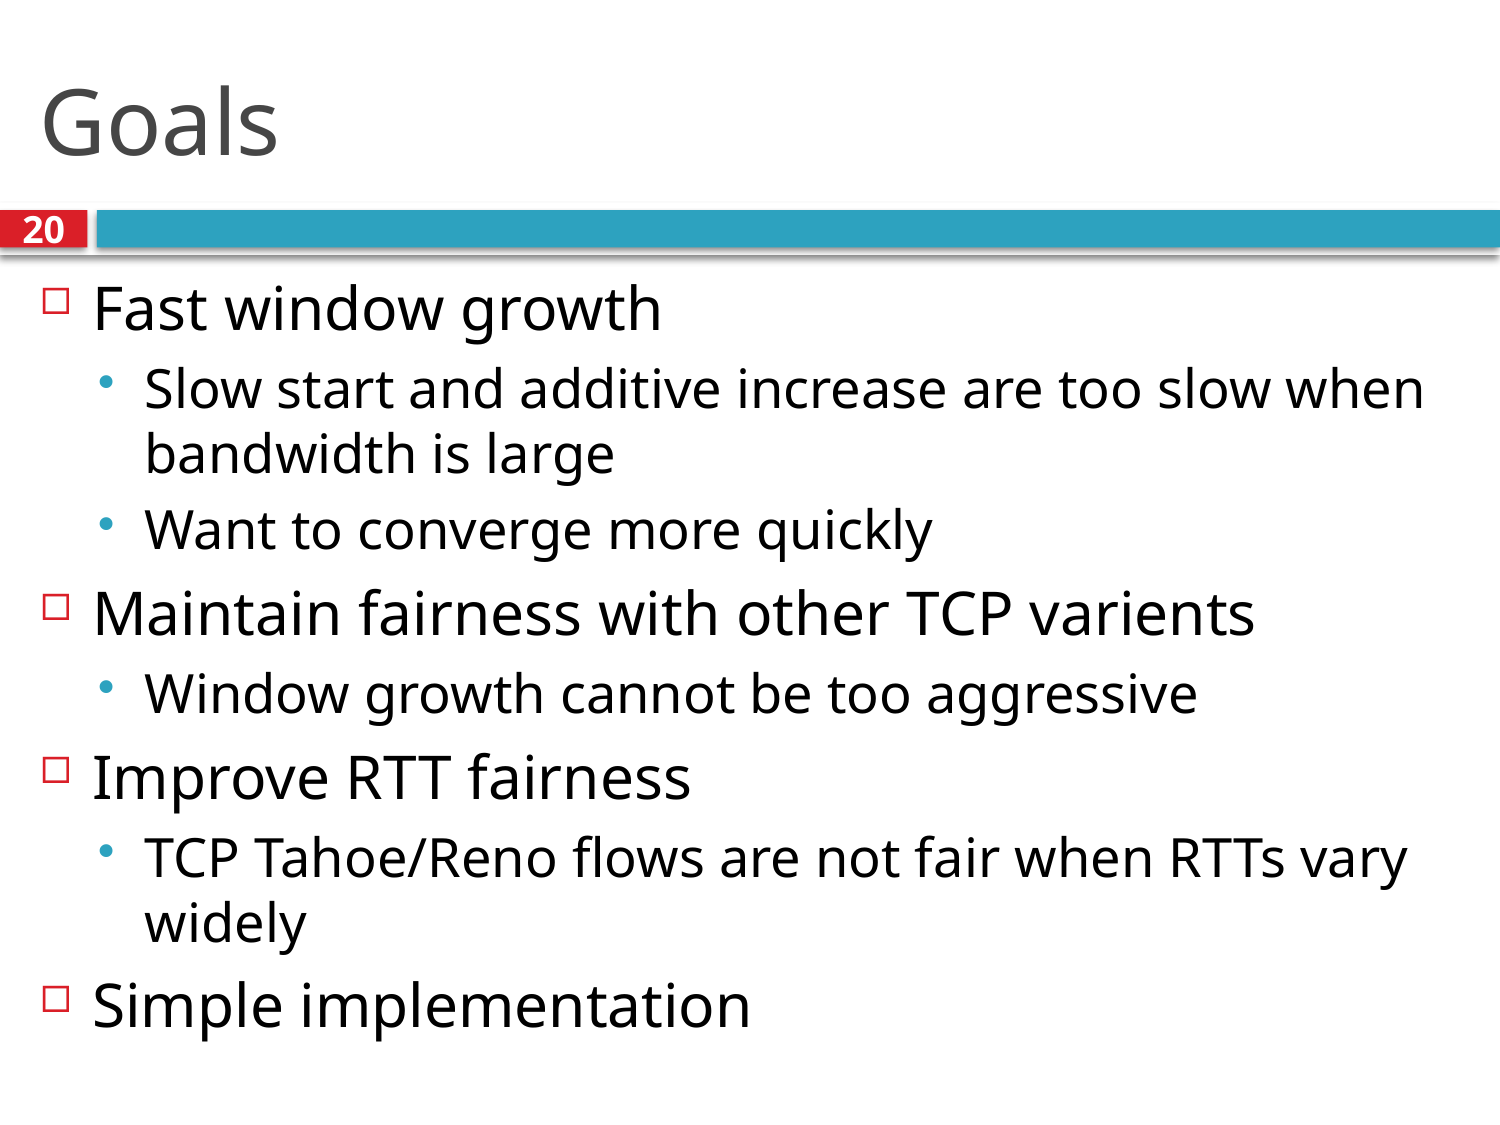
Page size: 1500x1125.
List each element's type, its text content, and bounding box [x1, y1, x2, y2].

list Fast window growth Slow start and additive increase are too slow when bandwidth is large Want to converge more quickly Maintain fairness with other TCP varients Window growth cannot be too aggressive Improve RTT fairness TCP Tahoe/Reno flows are not fair when RTTs vary widely Simple implementation [24, 262, 1475, 1100]
title Goals [24, 37, 1475, 200]
slide_number 20 [0, 206, 88, 257]
